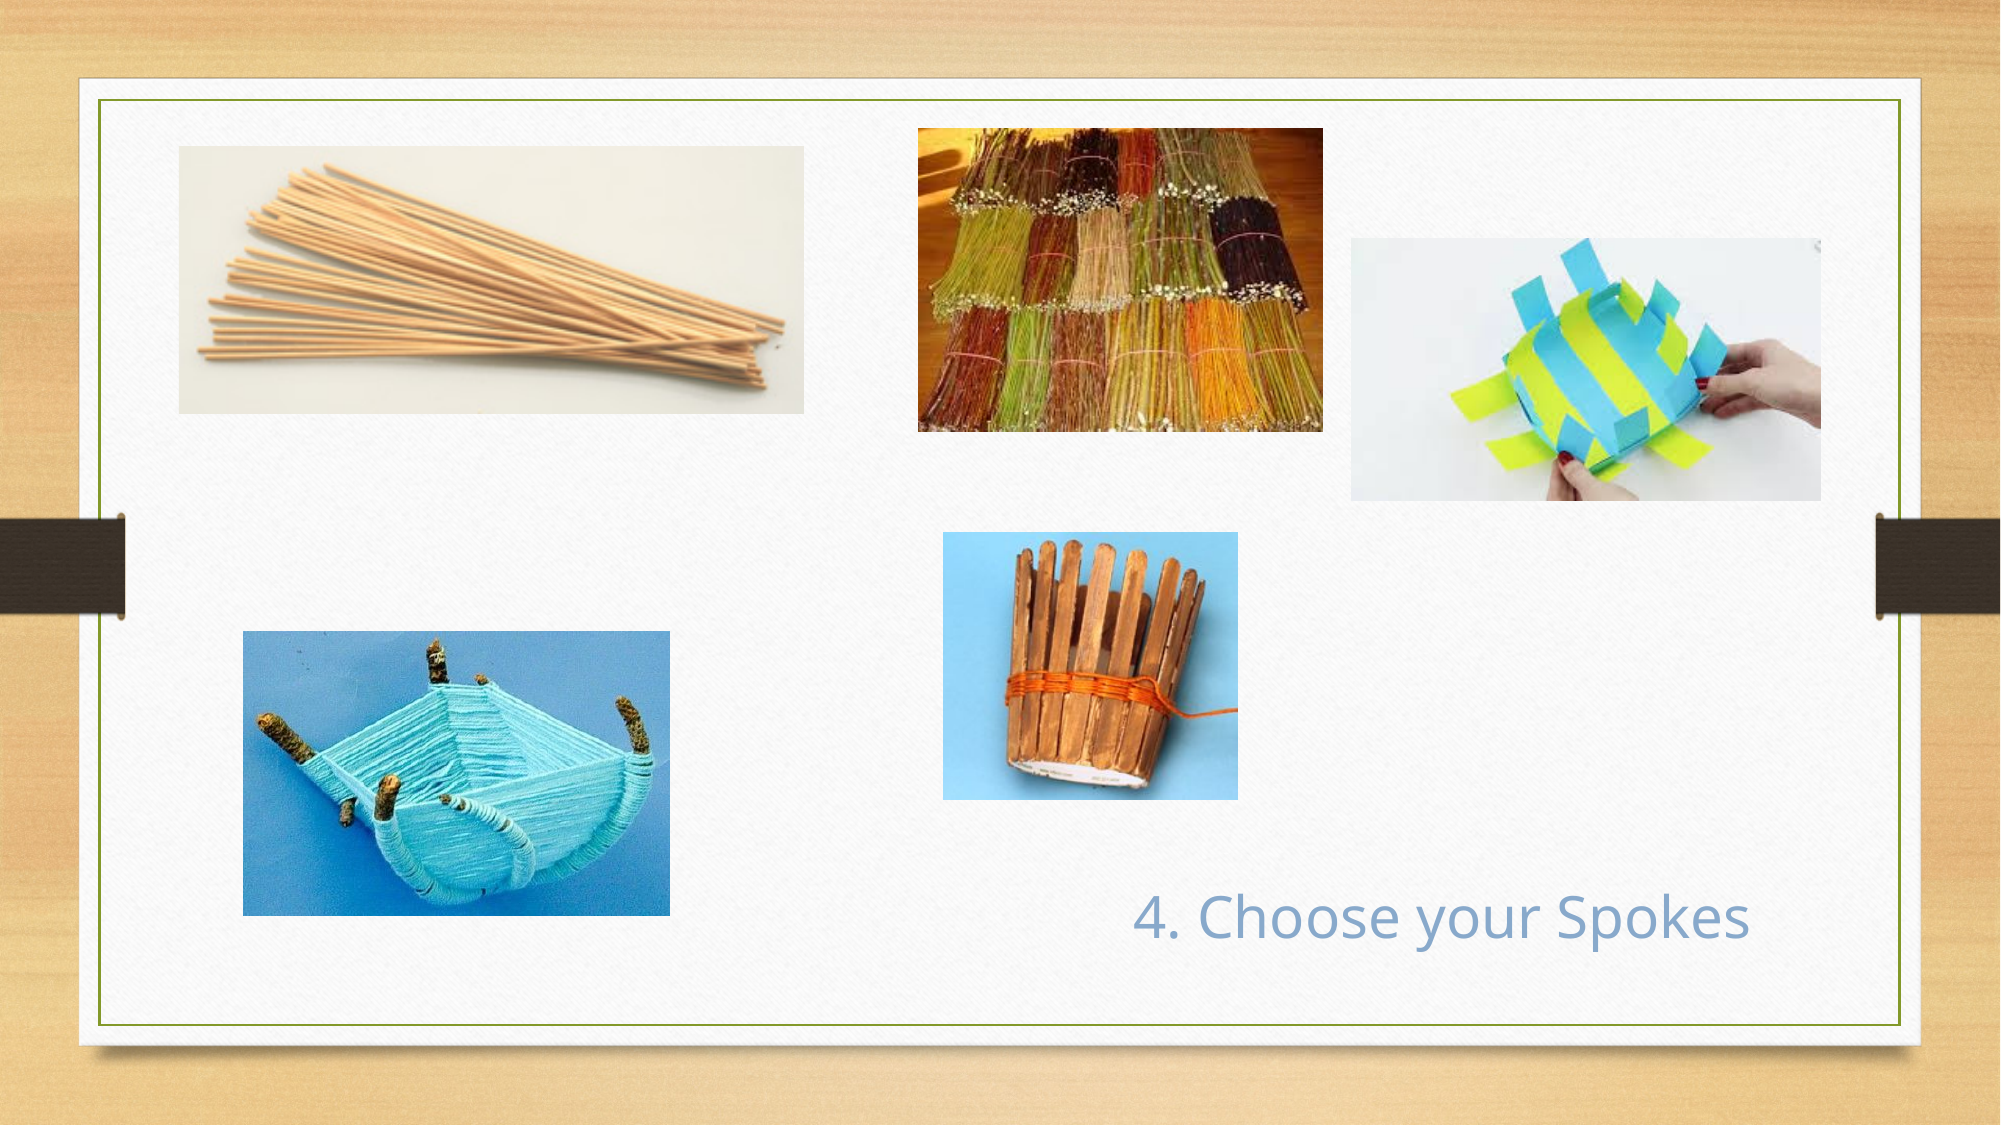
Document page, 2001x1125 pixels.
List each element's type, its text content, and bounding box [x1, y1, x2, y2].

text_box 4. Choose your Spokes [1118, 872, 1767, 958]
picture [0, 0, 2001, 1125]
